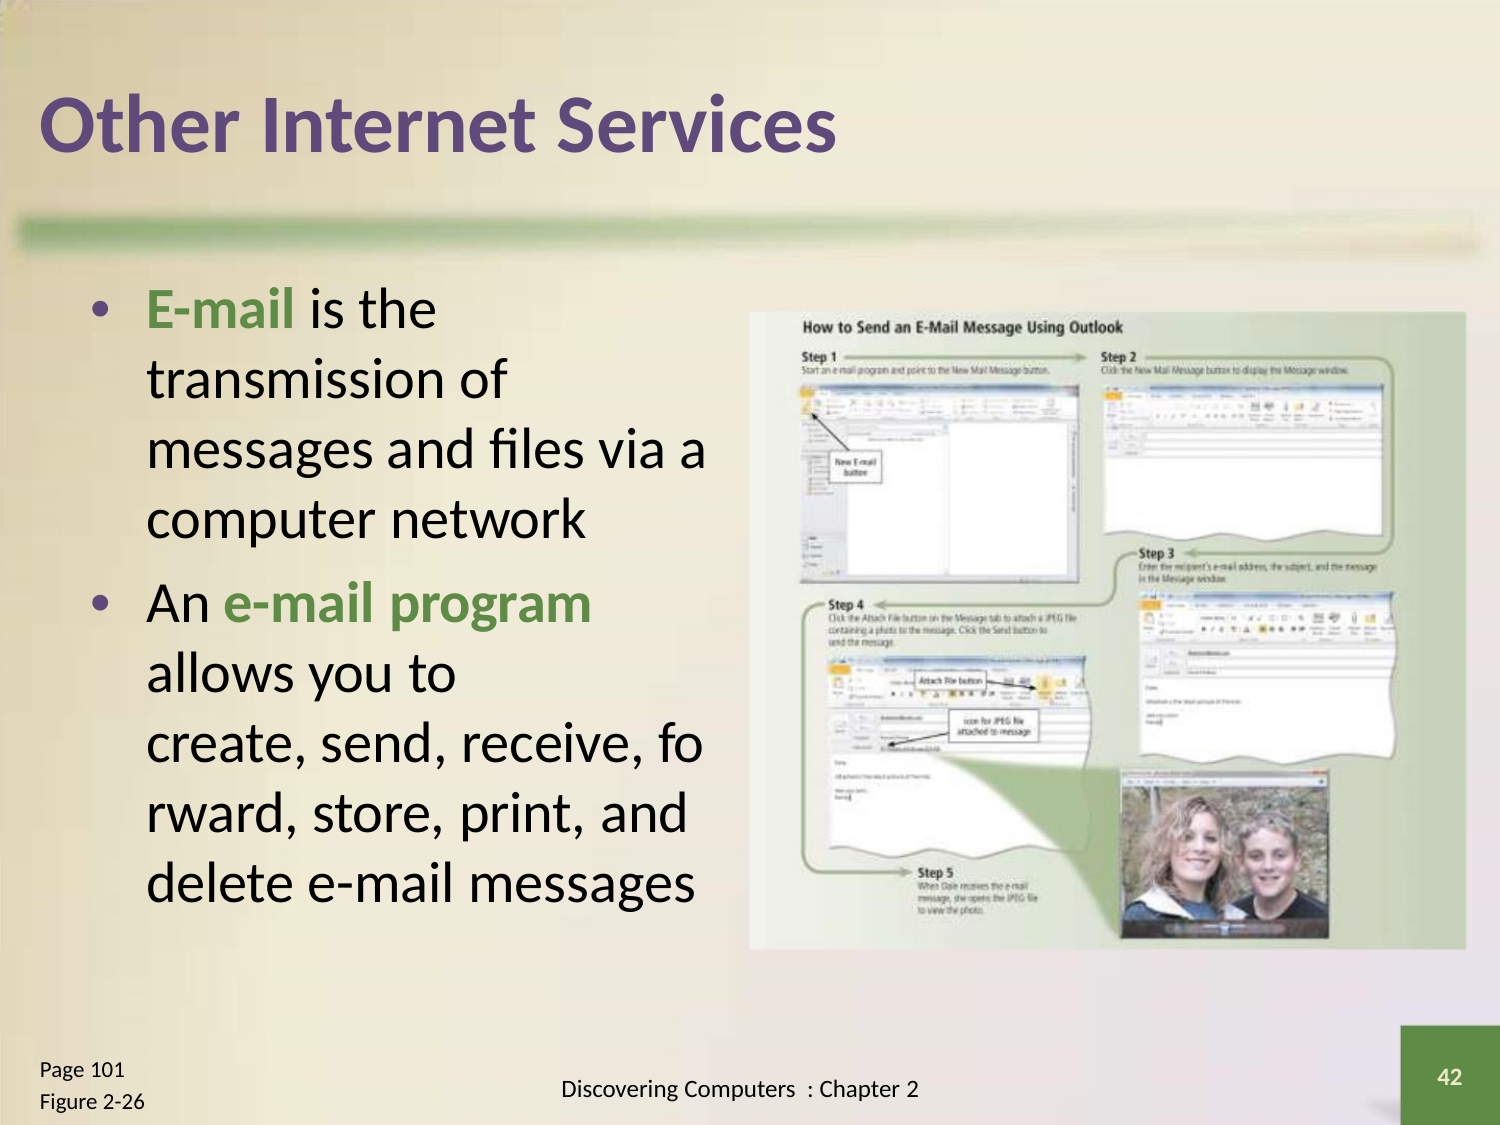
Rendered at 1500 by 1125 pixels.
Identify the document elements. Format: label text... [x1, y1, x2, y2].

text_box • An e-mail program allows you to [89, 563, 621, 705]
text_box Other Internet Services [39, 67, 866, 170]
text_box [0, 0, 1500, 1125]
text_box transmission of messages and files via a computer network [146, 339, 733, 551]
text_box Page 101 Figure 2-26 [39, 1054, 170, 1114]
text_box • E-mail is the [89, 268, 464, 341]
text_box Discovering Computers : Chapter 2 [561, 1072, 989, 1103]
text_box create, send, receive, fo rward, store, print, and delete e-mail messages [146, 703, 734, 915]
text_box 42 [1437, 1059, 1488, 1091]
